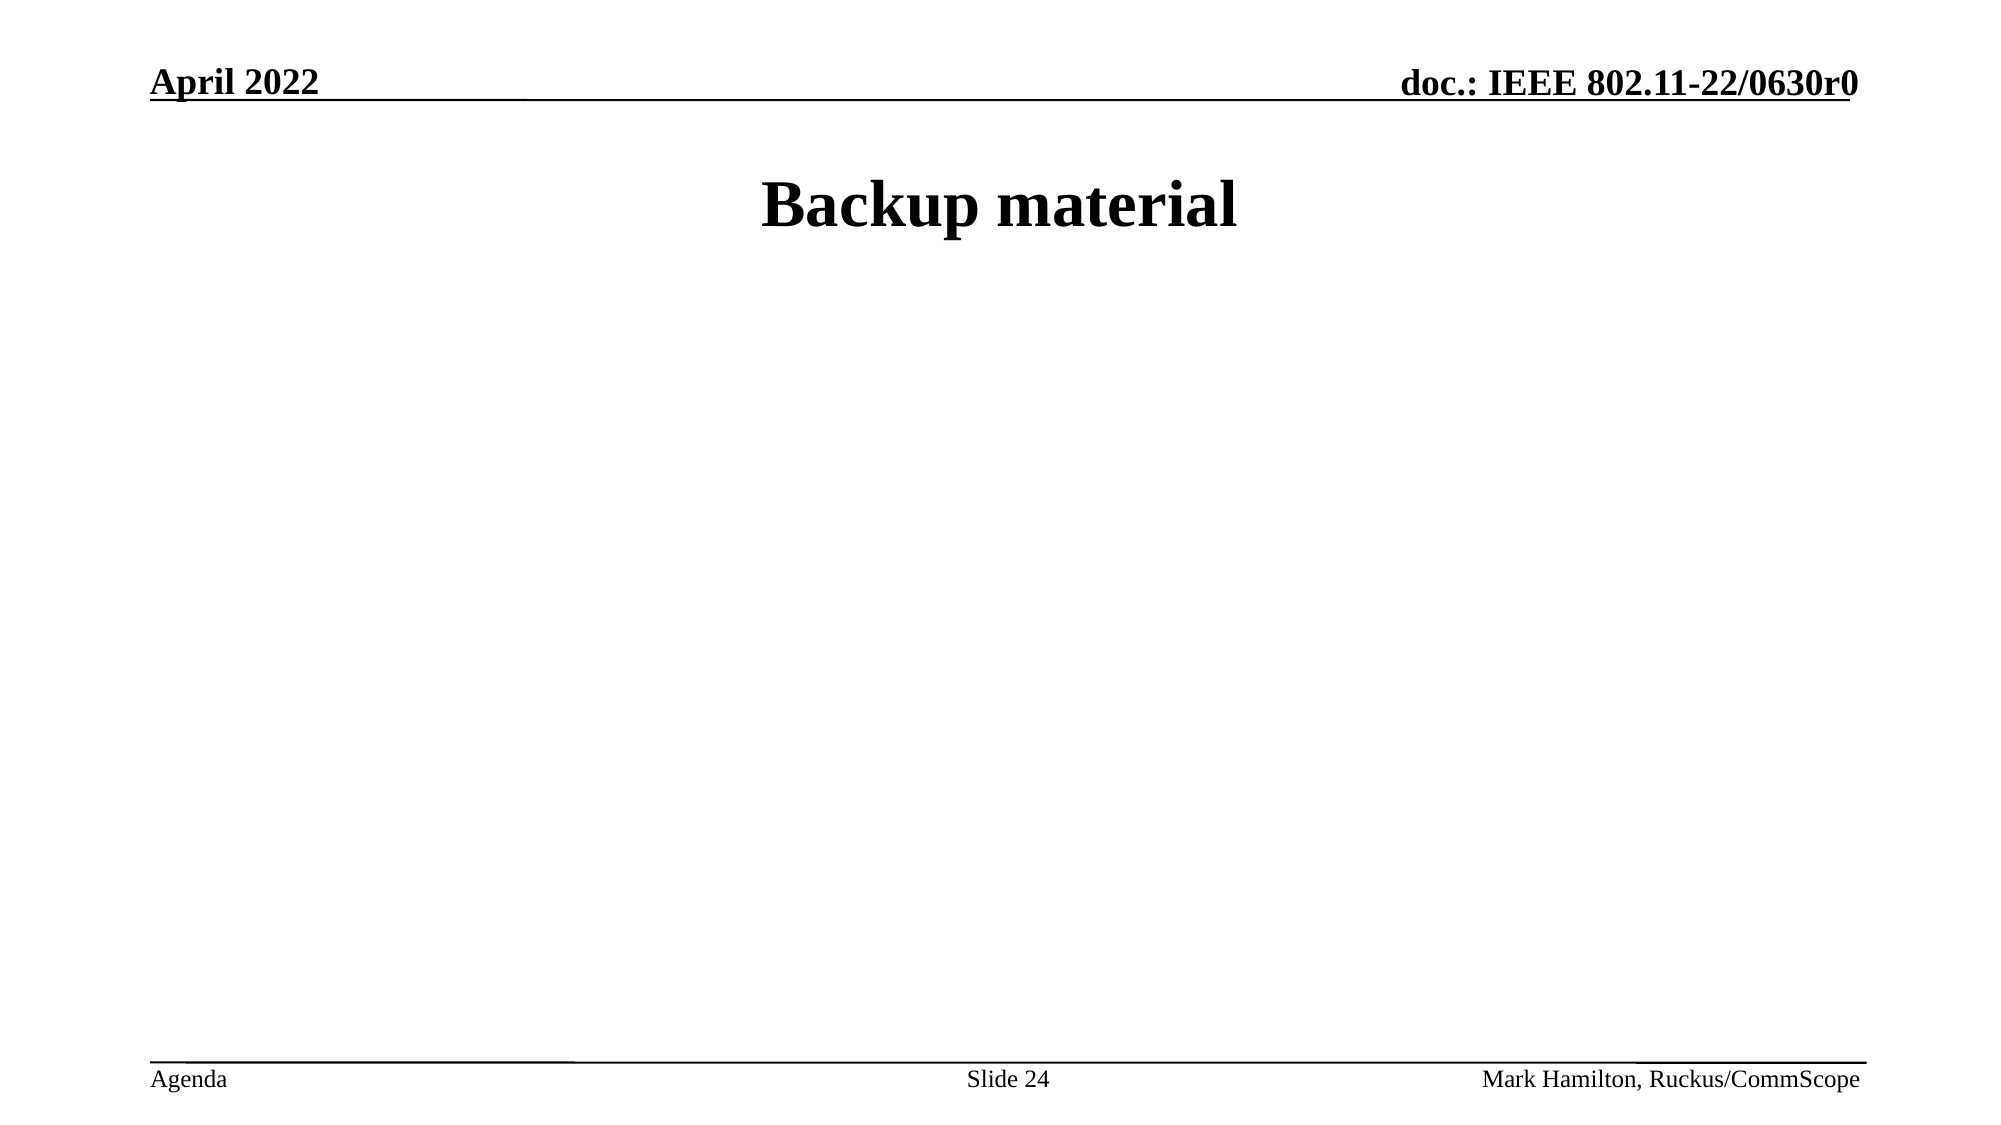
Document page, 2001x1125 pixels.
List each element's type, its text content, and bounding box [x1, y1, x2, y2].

slide_number Slide 24 [950, 1061, 1067, 1123]
title Backup material [149, 112, 1850, 288]
